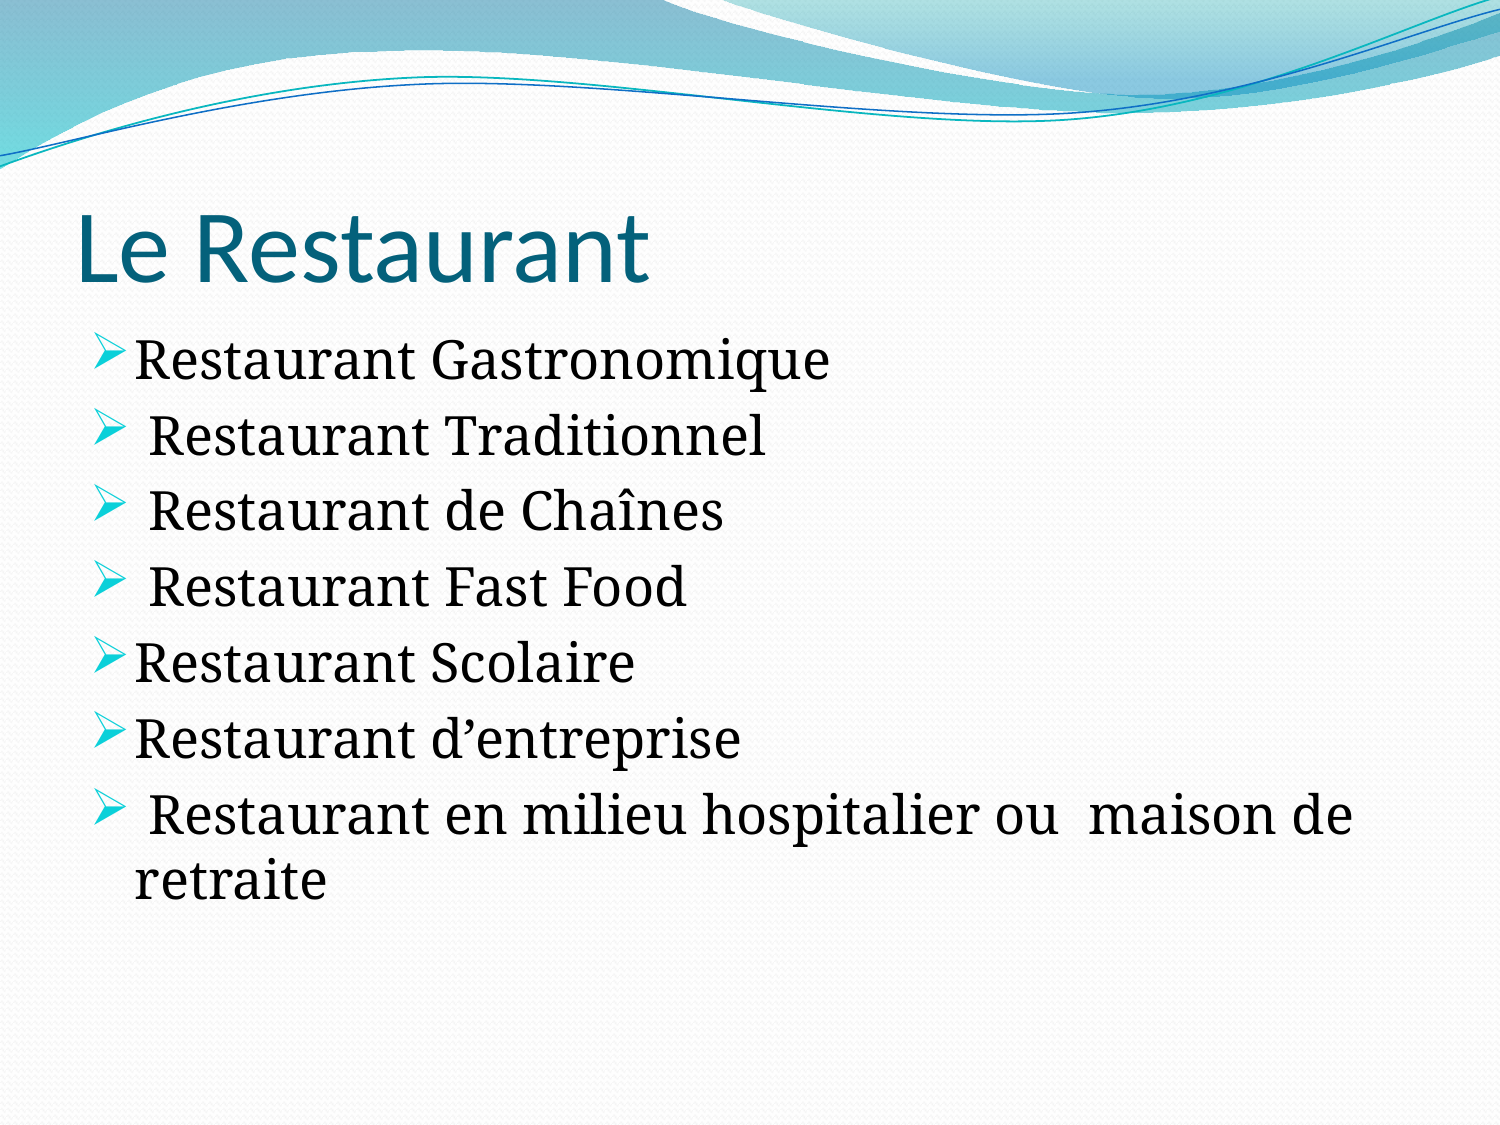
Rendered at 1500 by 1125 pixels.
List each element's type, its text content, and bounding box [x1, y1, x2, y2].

list Restaurant Gastronomique Restaurant Traditionnel Restaurant de Chaînes Restaurant Fast Food Restaurant Scolaire Restaurant d’entreprise Restaurant en milieu hospitalier ou maison de retraite [75, 317, 1425, 1038]
title Le Restaurant [75, 115, 1425, 303]
